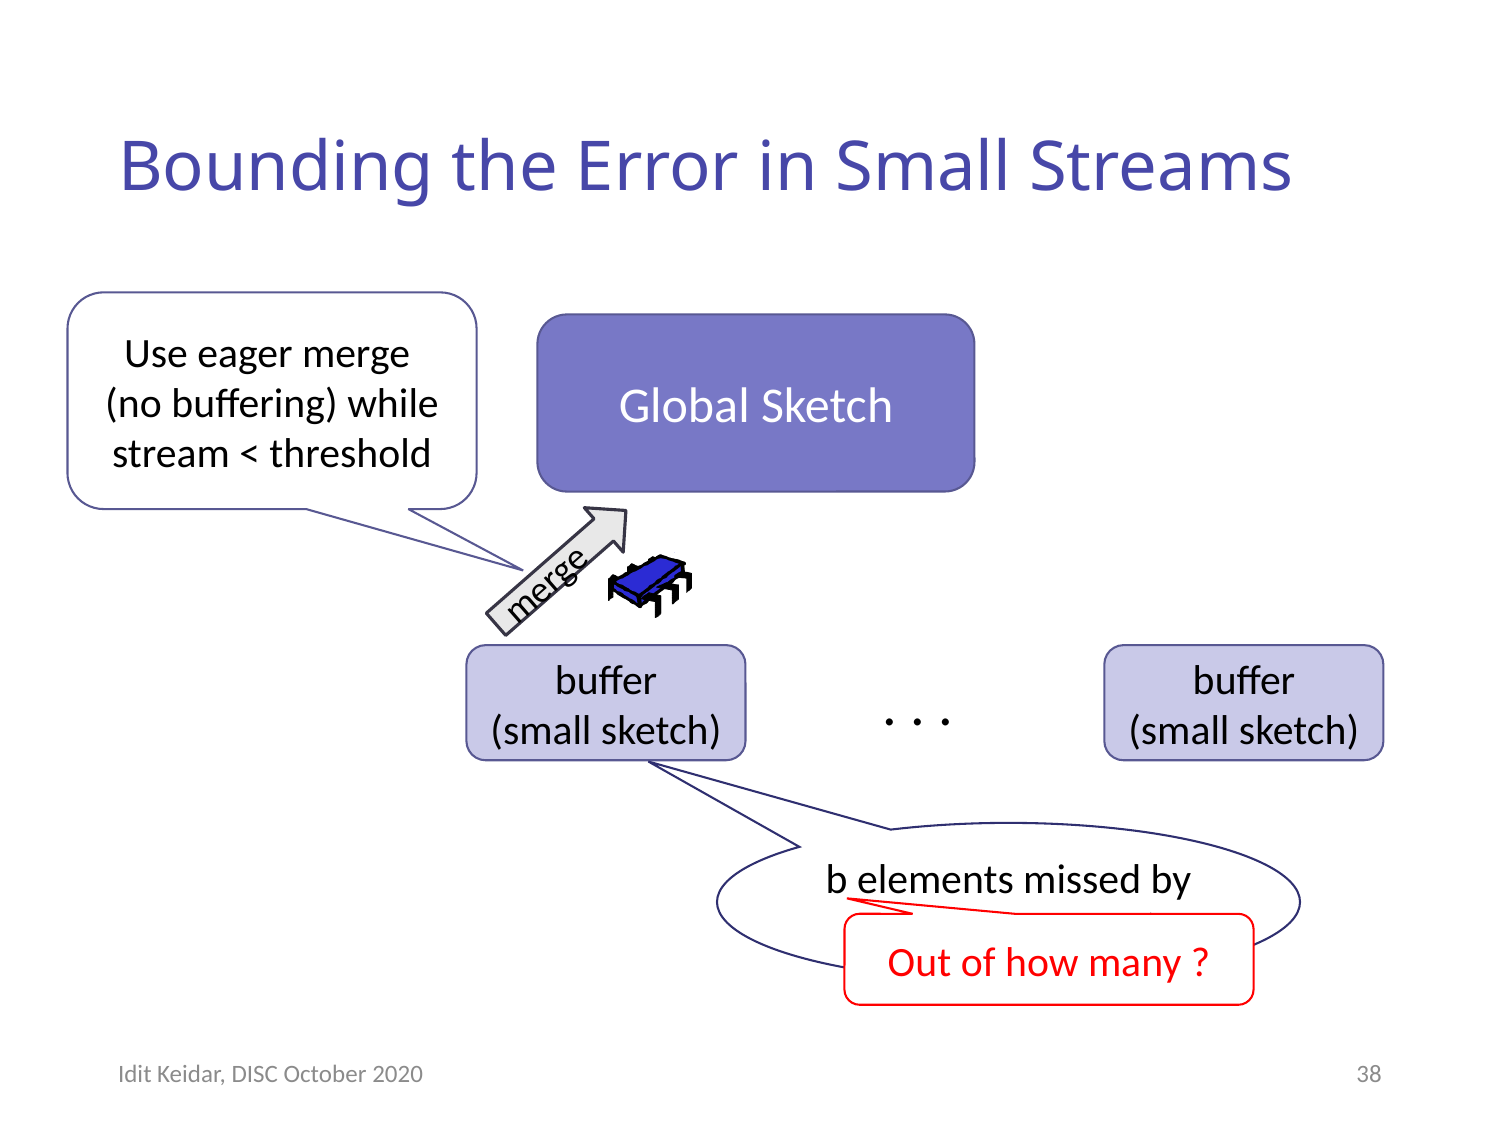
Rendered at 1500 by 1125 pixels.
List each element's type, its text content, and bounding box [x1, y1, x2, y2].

title Bounding the Error in Small Streams [103, 59, 1397, 278]
text_box b elements missed by query (per buffer) [647, 760, 1302, 969]
text_box buffer (small sketch) [1103, 644, 1385, 762]
text_box . . . [868, 659, 982, 745]
text_box buffer (small sketch) [465, 644, 747, 762]
footer Idit Keidar, DISC October 2020 [103, 1042, 1004, 1103]
text_box Use eager merge (no buffering) while stream < threshold [66, 291, 524, 572]
slide_number 38 [1059, 1042, 1397, 1103]
picture [604, 552, 700, 618]
text_box Out of how many ? [843, 897, 1255, 1006]
text_box merge [486, 507, 626, 636]
text_box Global Sketch [536, 313, 976, 493]
